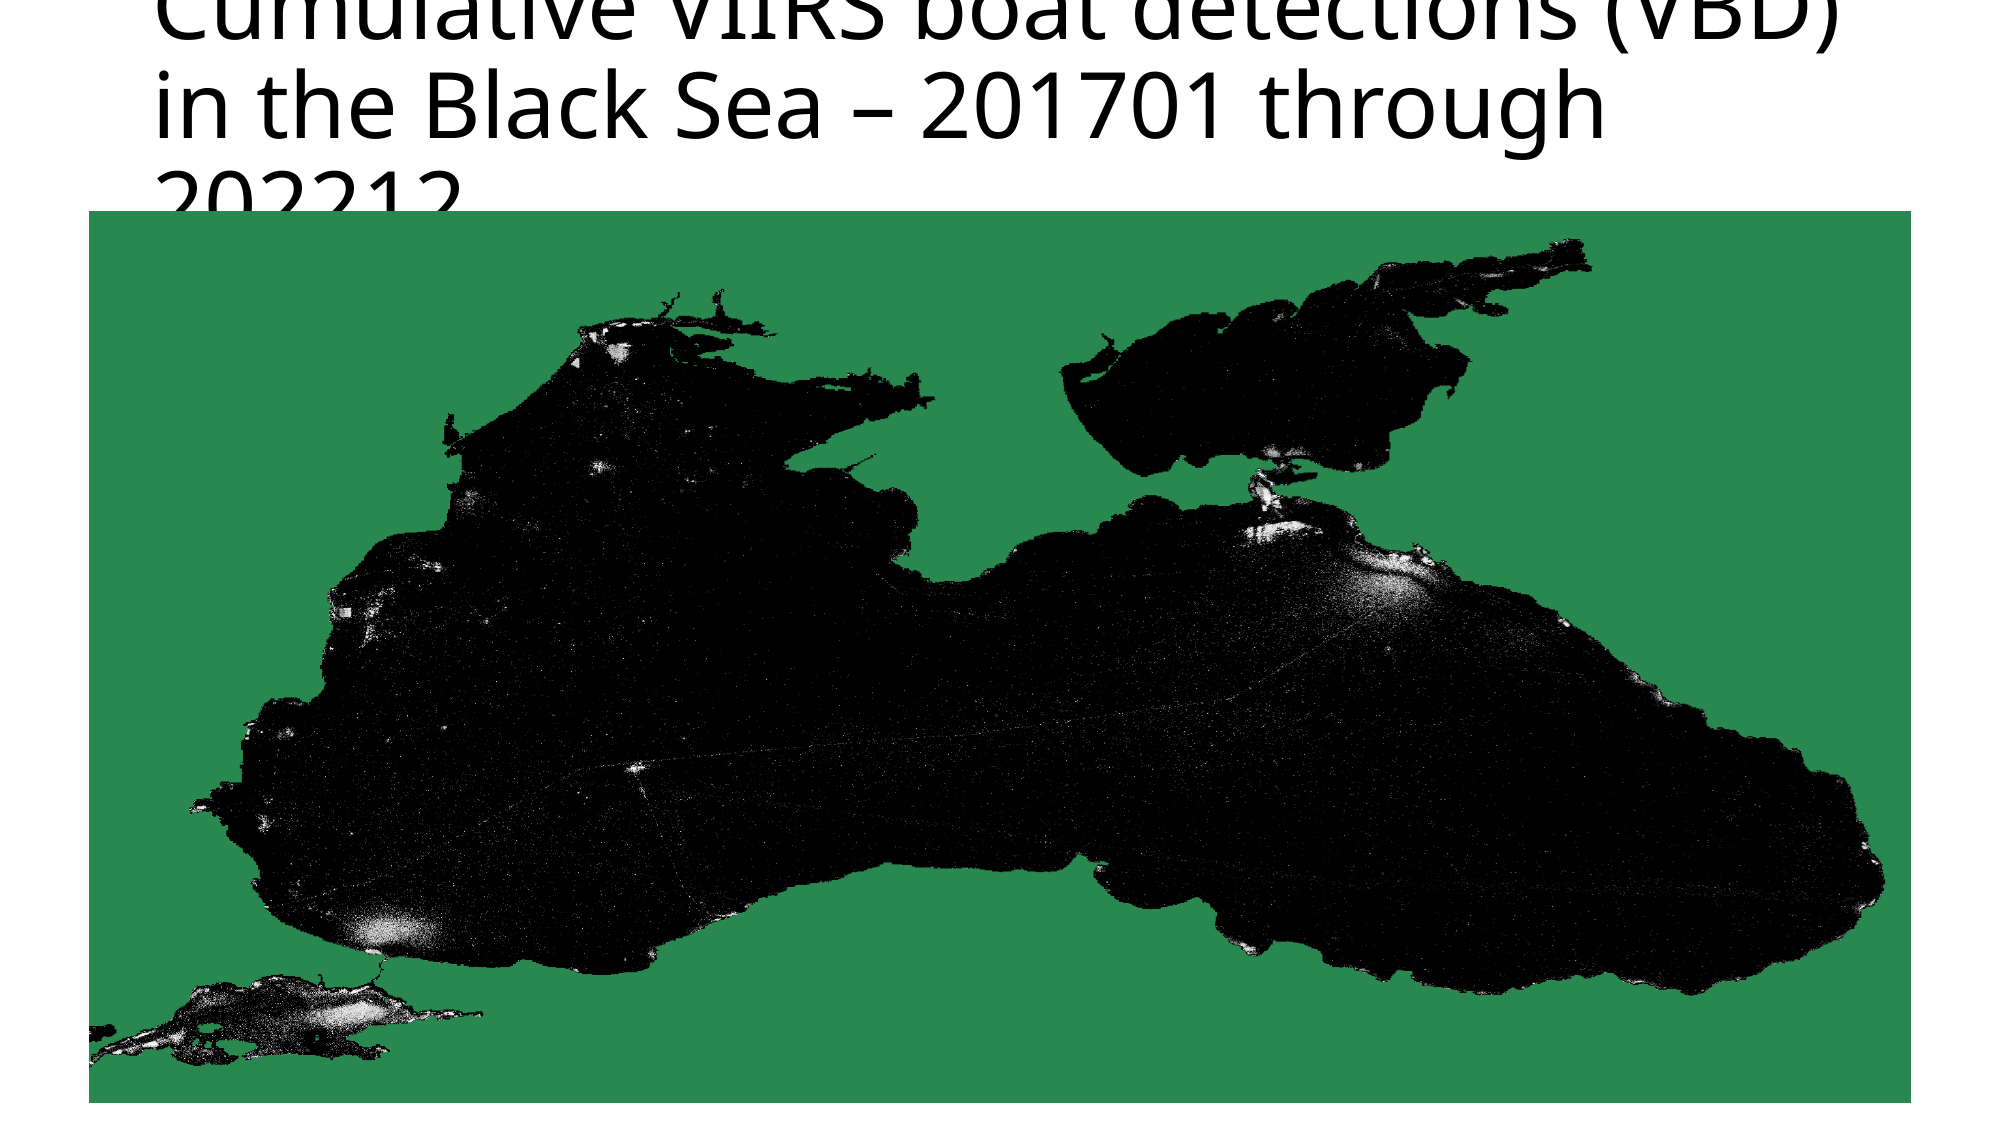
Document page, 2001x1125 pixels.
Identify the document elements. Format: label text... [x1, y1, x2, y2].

title Cumulative VIIRS boat detections (VBD) in the Black Sea – 201701 through 202212 [137, 0, 1863, 211]
picture [89, 211, 1911, 1103]
